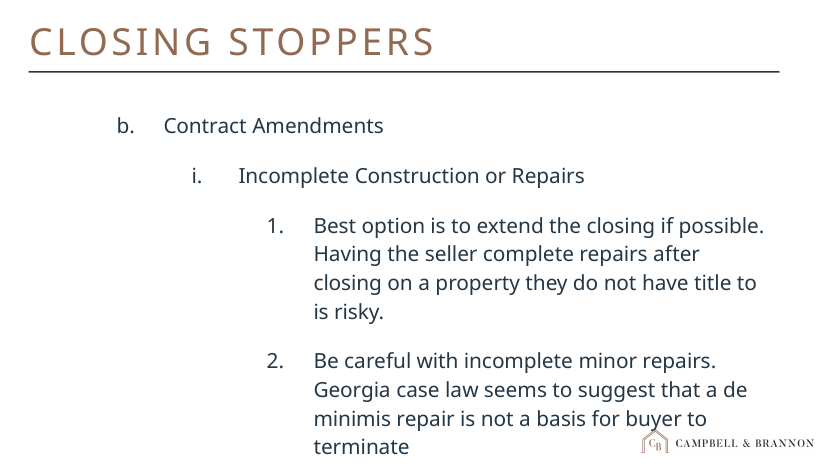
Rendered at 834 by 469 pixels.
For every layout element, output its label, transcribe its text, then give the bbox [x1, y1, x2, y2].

picture [641, 429, 815, 453]
text_box CLOSING STOPPERS [29, 21, 587, 63]
text_box Contract Amendments Incomplete Construction or Repairs Best option is to extend the closing if possible. Having the seller complete repairs after closing on a property they do not have title to is risky. Be careful with incomplete minor repairs. Georgia case law seems to suggest that a de minimis repair is not a basis for buyer to terminate [41, 109, 774, 459]
